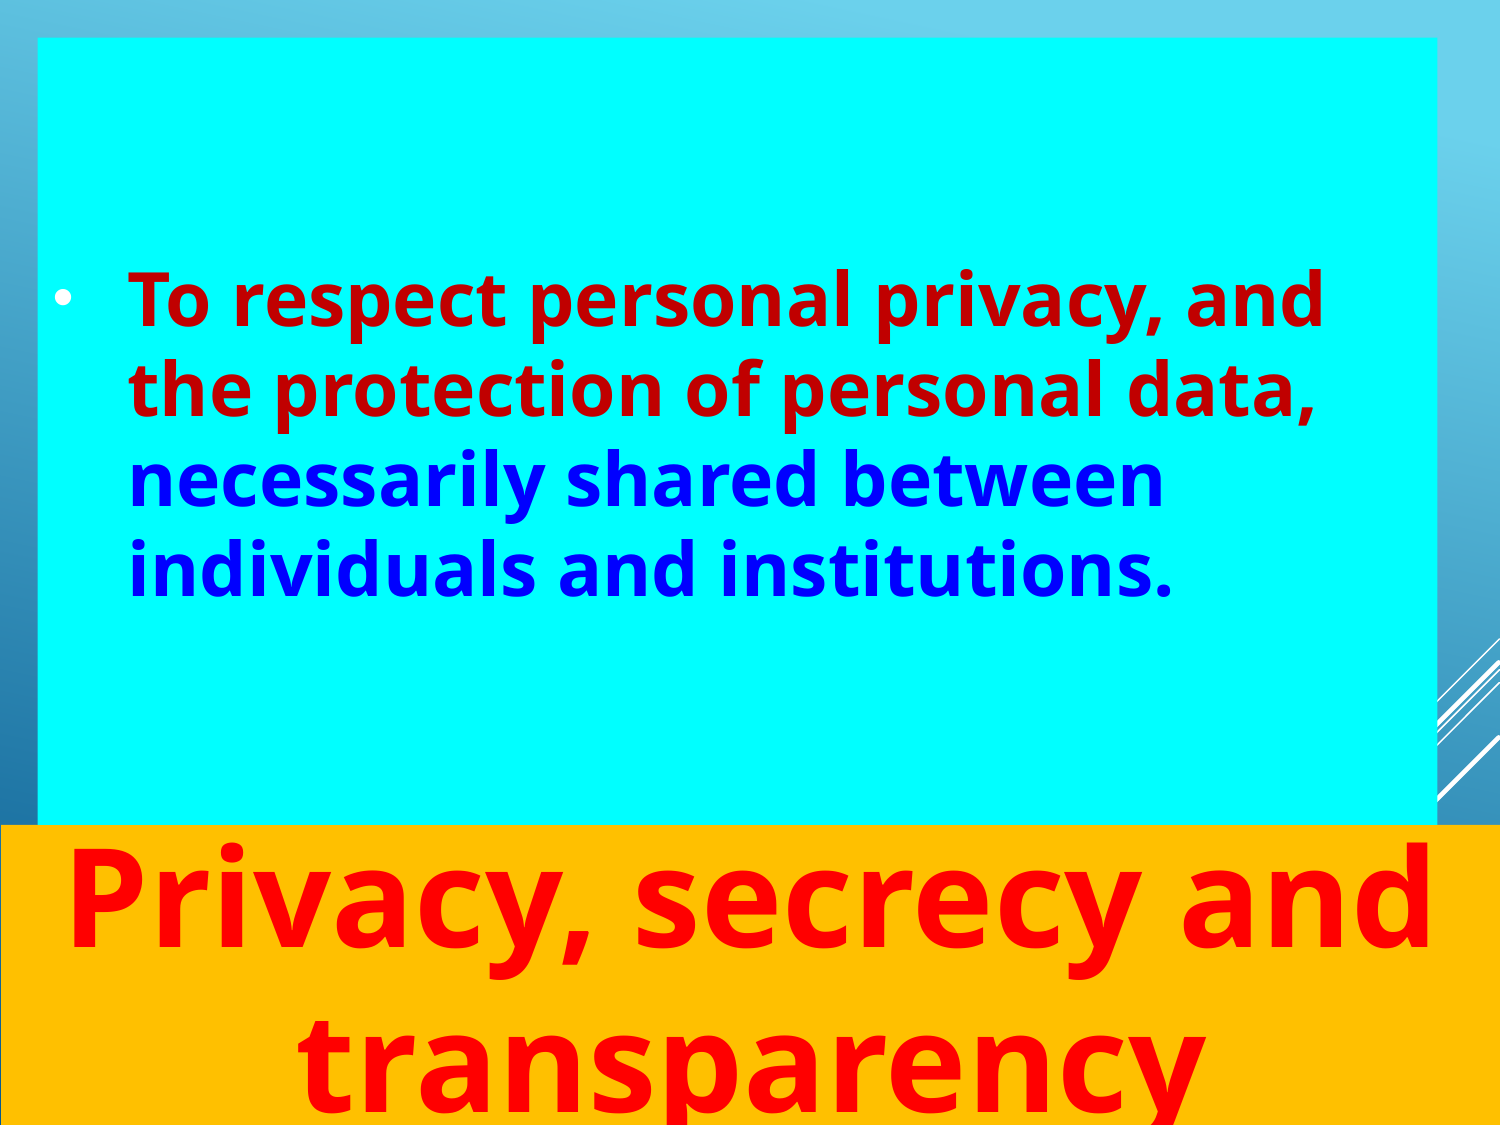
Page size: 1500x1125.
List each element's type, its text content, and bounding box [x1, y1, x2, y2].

list To respect personal privacy, and the protection of personal data, necessarily shared between individuals and institutions. [37, 37, 1438, 825]
text_box Privacy, secrecy and transparency [1, 824, 1500, 1125]
